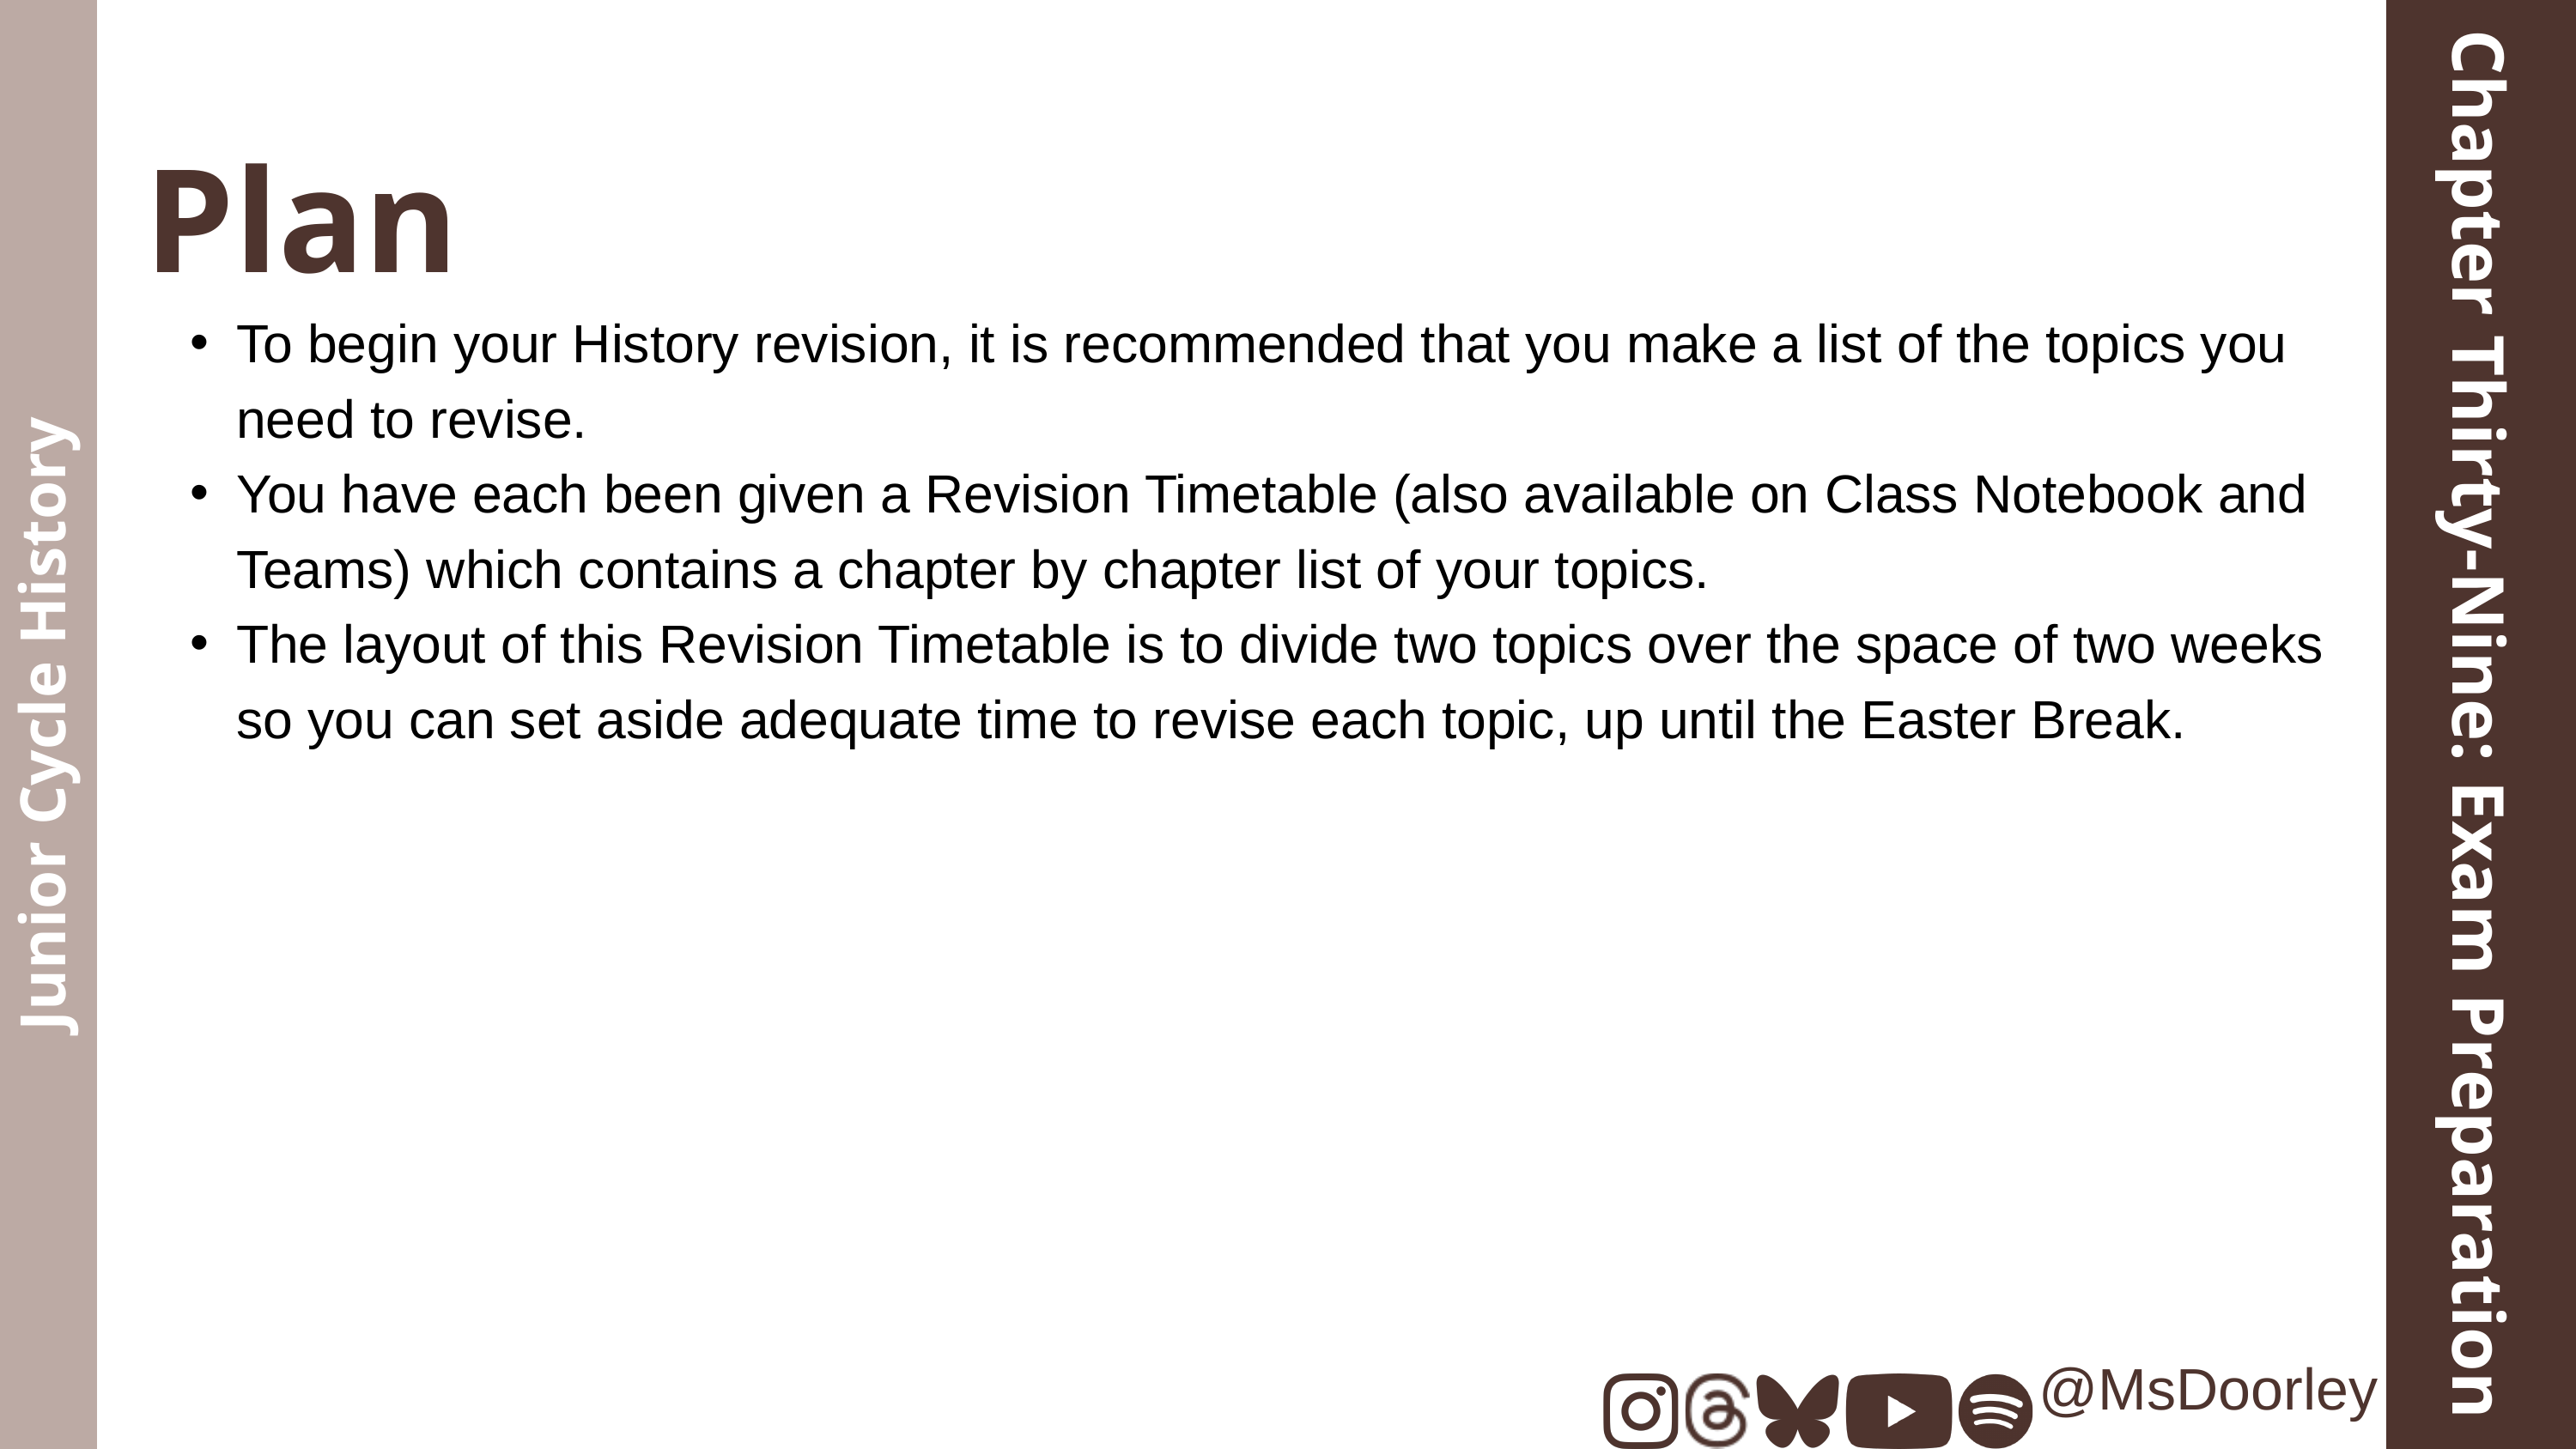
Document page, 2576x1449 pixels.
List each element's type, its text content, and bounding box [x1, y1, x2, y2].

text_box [2385, 0, 2576, 1449]
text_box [0, 0, 97, 1449]
text_box To begin your History revision, it is recommended that you make a list of the topics you need to revise. You have each been given a Revision Timetable (also available on Class Notebook and Teams) which contains a chapter by chapter list of your topics. The layout of this Revision Timetable is to divide two topics over the space of two weeks so you can set aside adequate time to revise each topic, up until the Easter Break. [144, 298, 2344, 750]
text_box Plan [144, 100, 2344, 298]
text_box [1603, 1373, 2386, 1449]
